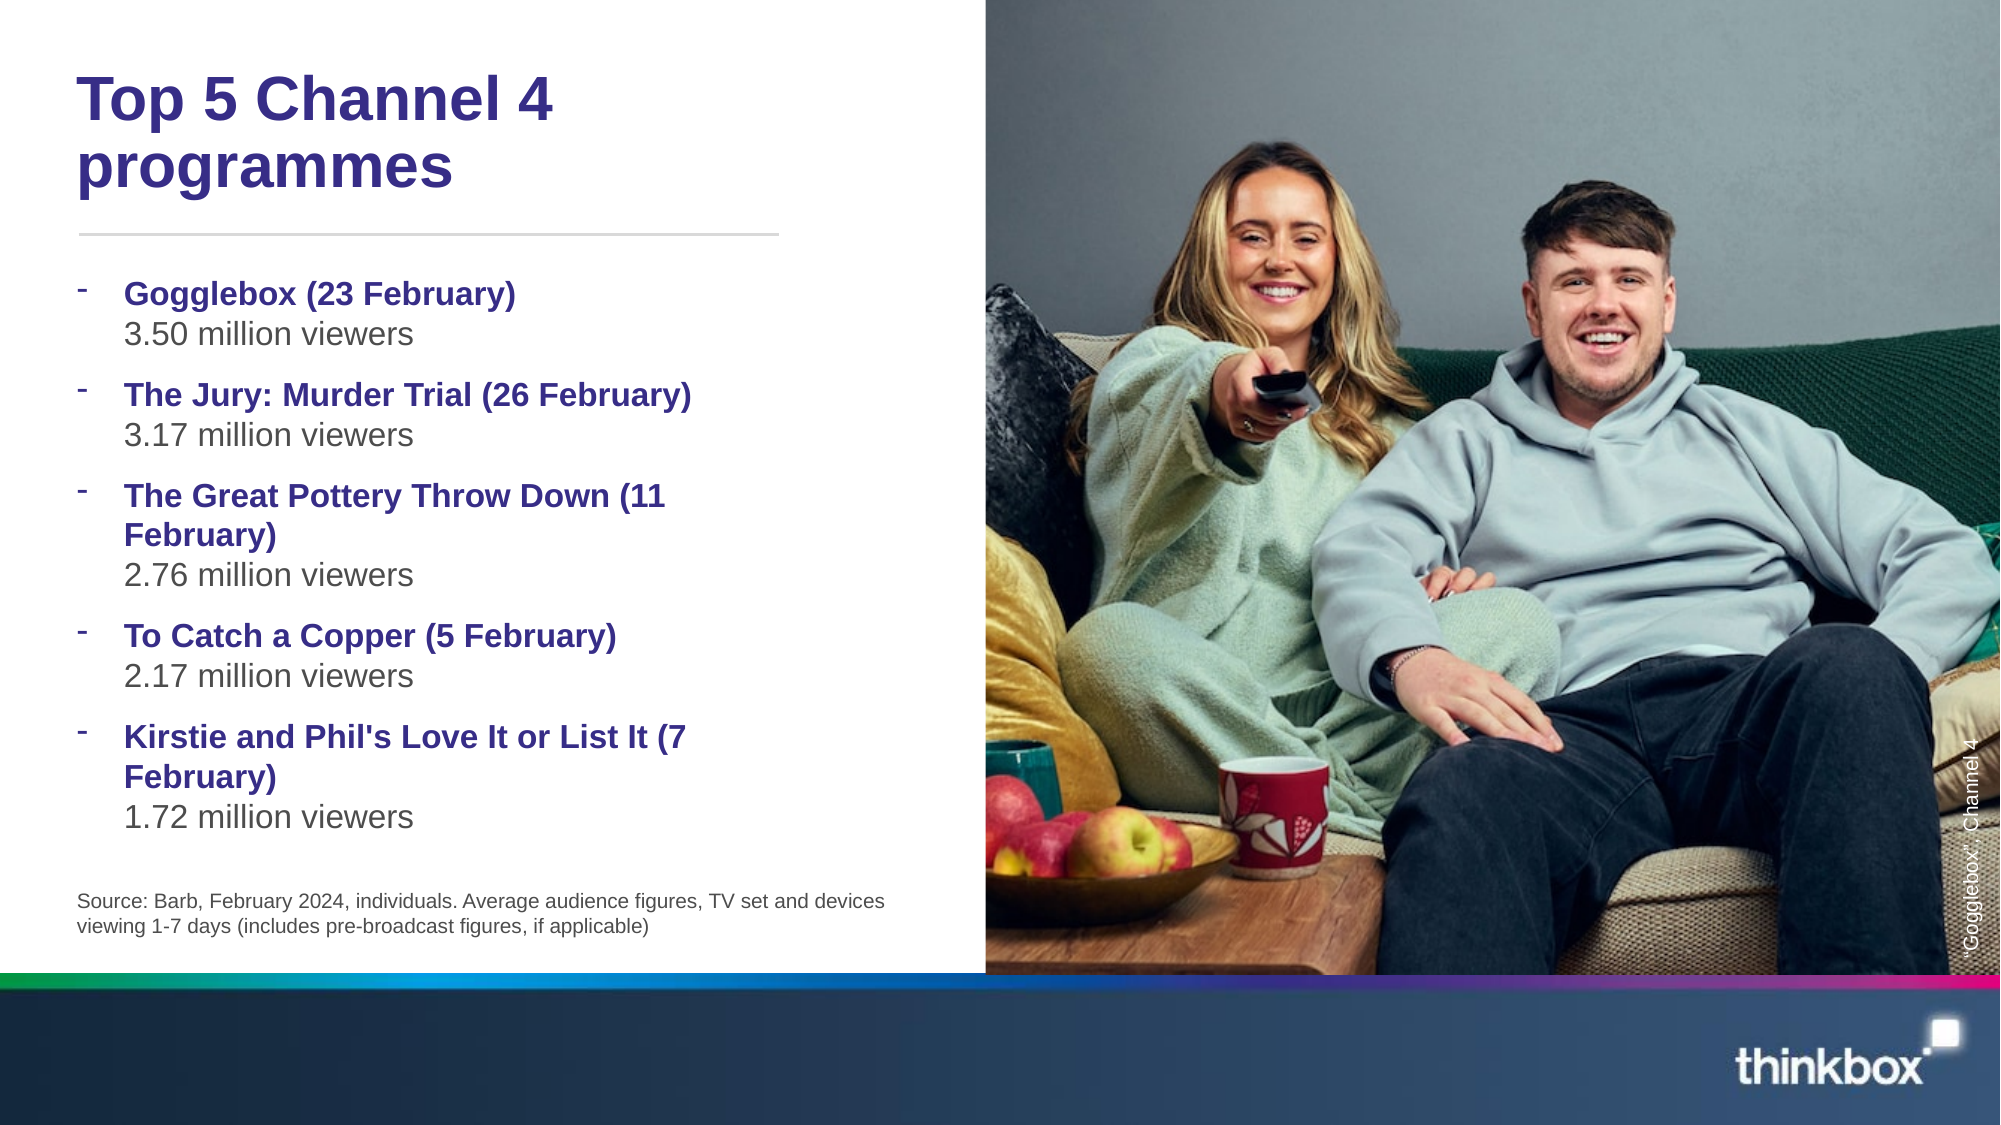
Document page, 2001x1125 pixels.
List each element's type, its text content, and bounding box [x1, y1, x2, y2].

picture [0, 0, 2000, 1125]
list Gogglebox (23 February) 3.50 million viewers The Jury: Murder Trial (26 February) 3.17 million viewers The Great Pottery Throw Down (11 February) 2.76 million viewers To Catch a Copper (5 February) 2.17 million viewers Kirstie and Phil's Love It or List It (7 February) 1.72 million viewers [61, 264, 779, 864]
title Top 5 Channel 4 programmes [60, 59, 955, 227]
list Source: Barb, February 2024, individuals. Average audience figures, TV set and devices viewing 1-7 days (includes pre-broadcast figures, if applicable) [61, 880, 909, 931]
